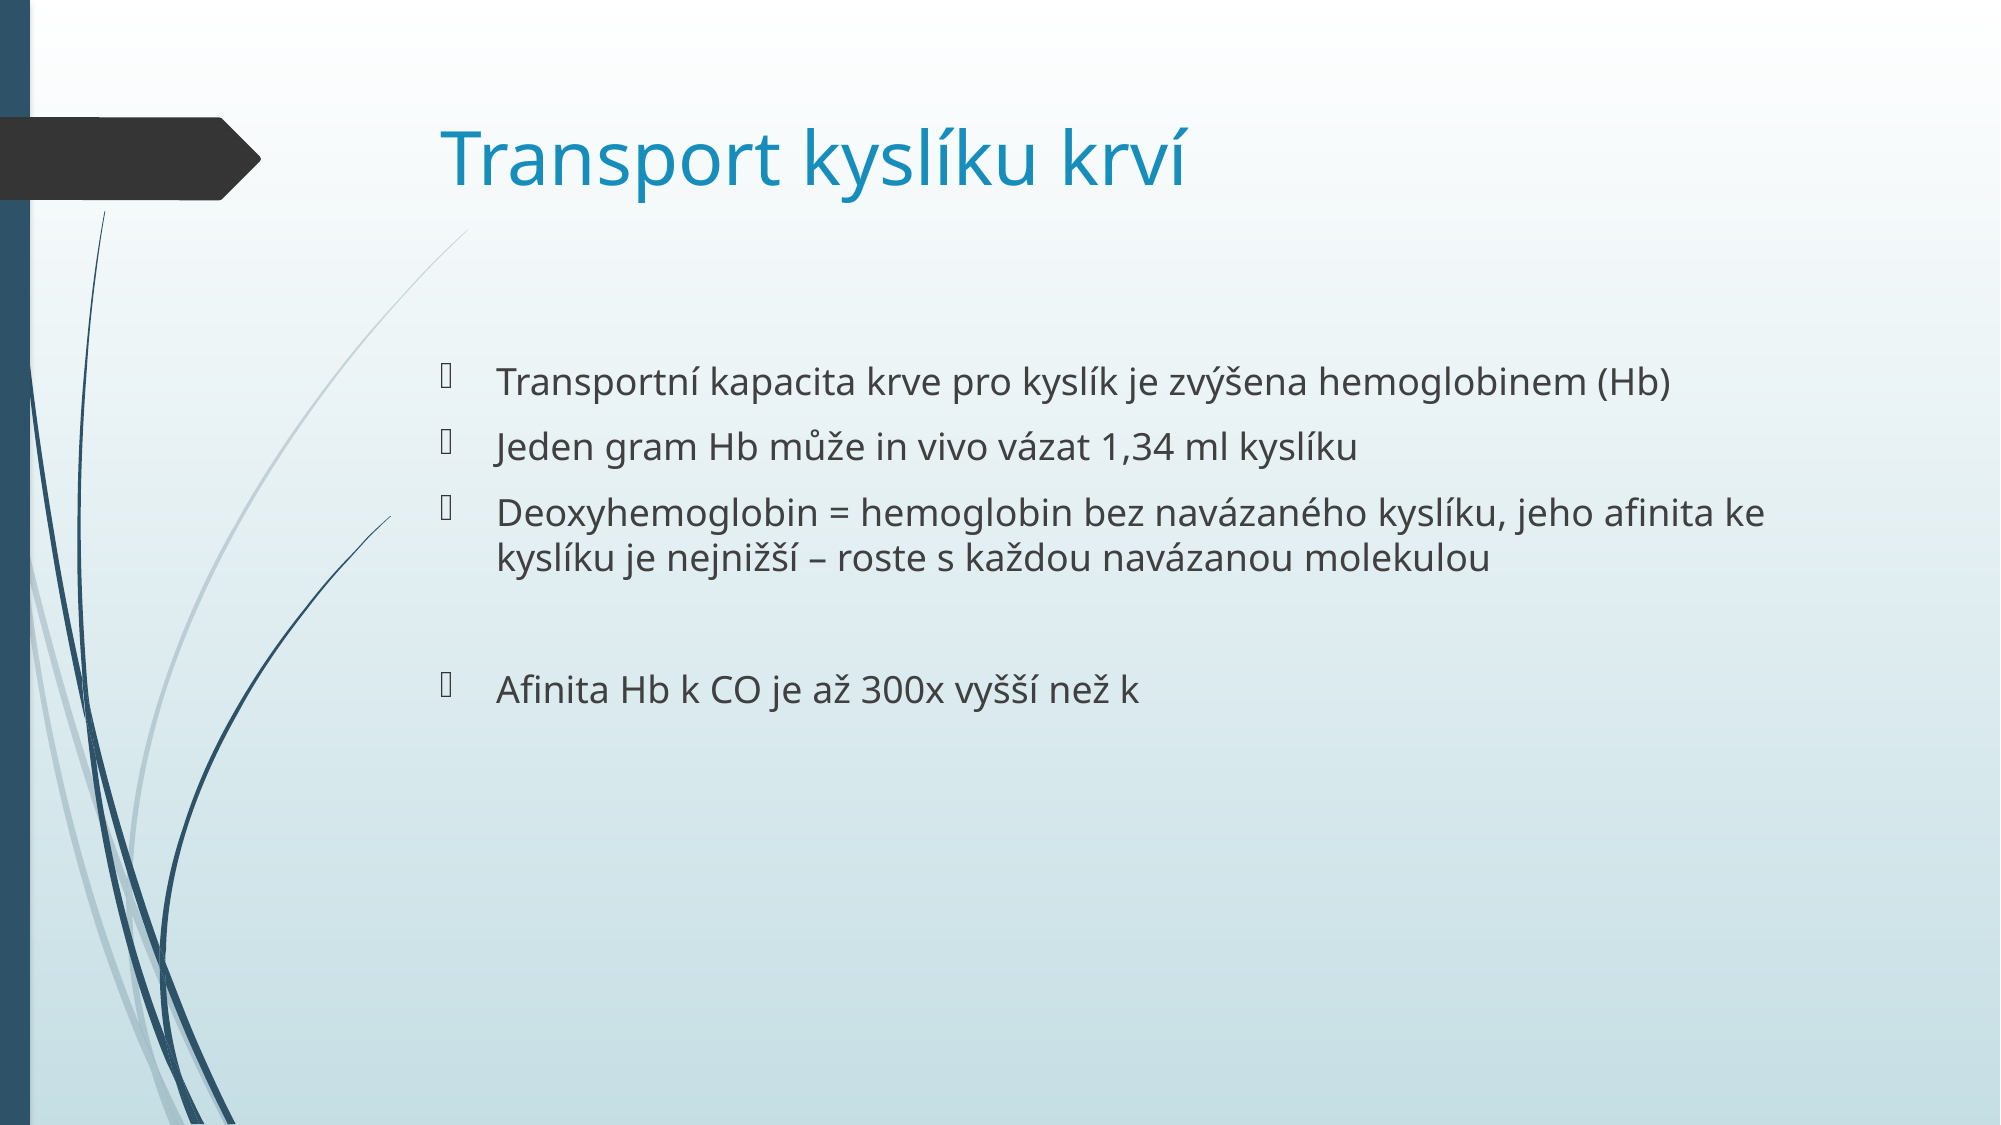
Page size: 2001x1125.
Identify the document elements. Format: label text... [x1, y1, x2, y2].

title Transport kyslíku krví [425, 102, 1888, 313]
